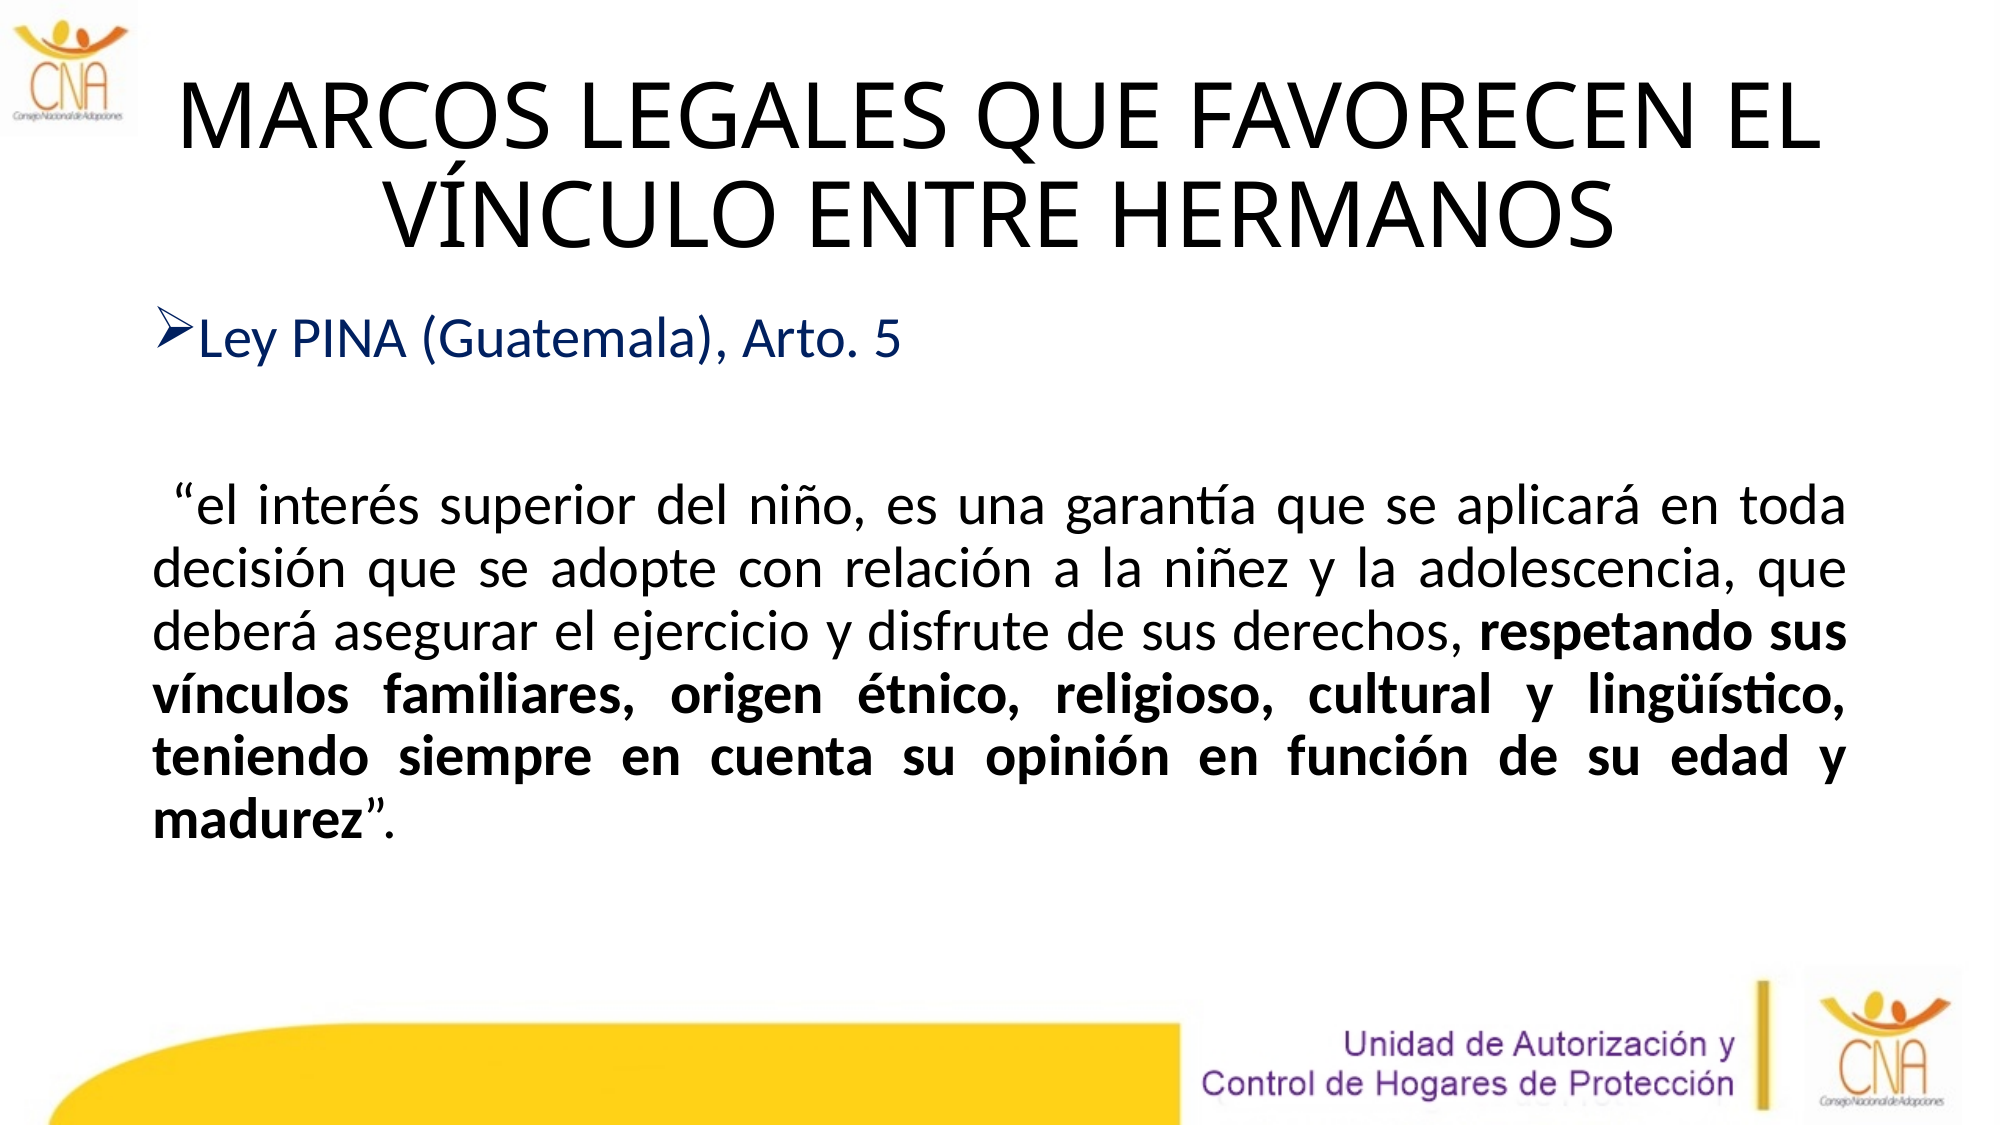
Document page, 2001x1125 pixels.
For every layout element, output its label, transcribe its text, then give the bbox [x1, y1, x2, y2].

title MARCOS LEGALES QUE FAVORECEN EL VÍNCULO ENTRE HERMANOS [137, 59, 1863, 278]
picture [0, 0, 2001, 1125]
list Ley PINA (Guatemala), Arto. 5 “el interés superior del niño, es una garantía que se aplicará en toda decisión que se adopte con relación a la niñez y la adolescencia, que deberá asegurar el ejercicio y disfrute de sus derechos, respetando sus vínculos familiares, origen étnico, religioso, cultural y lingüístico, teniendo siempre en cuenta su opinión en función de su edad y madurez”. [137, 299, 1863, 1014]
